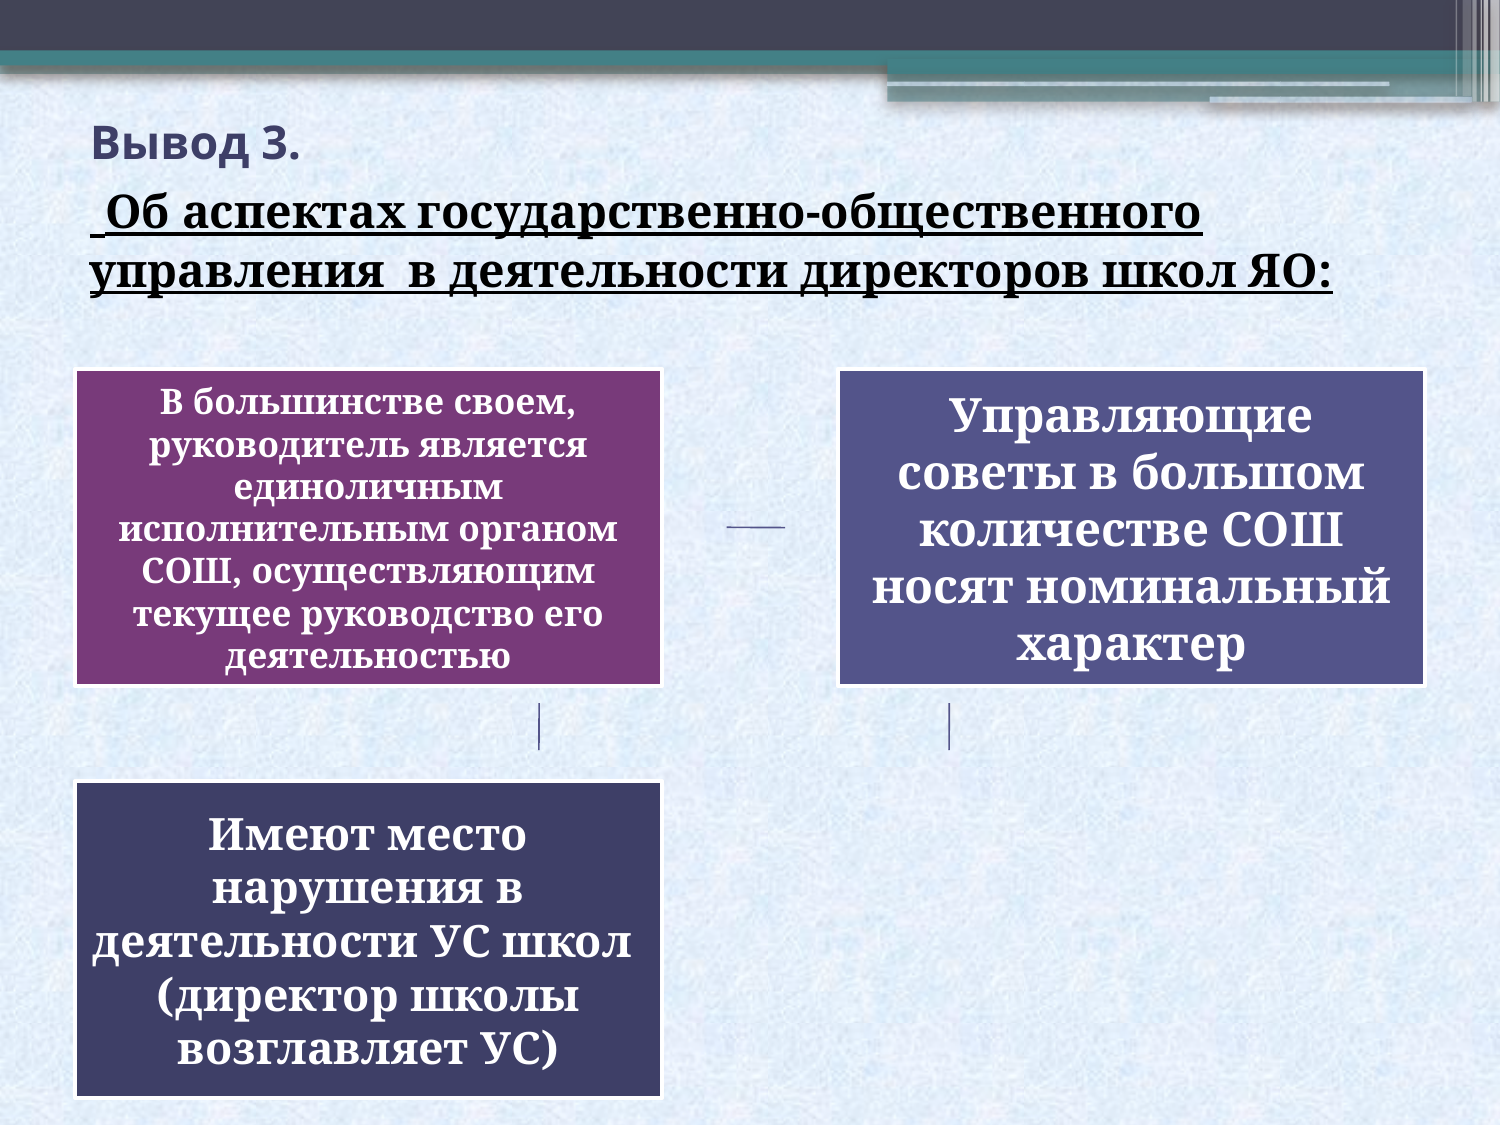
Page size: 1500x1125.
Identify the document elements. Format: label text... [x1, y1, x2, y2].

title Вывод 3. Об аспектах государственно-общественного управления в деятельности директоров школ ЯО: [75, 105, 1425, 305]
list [74, 368, 1426, 1079]
